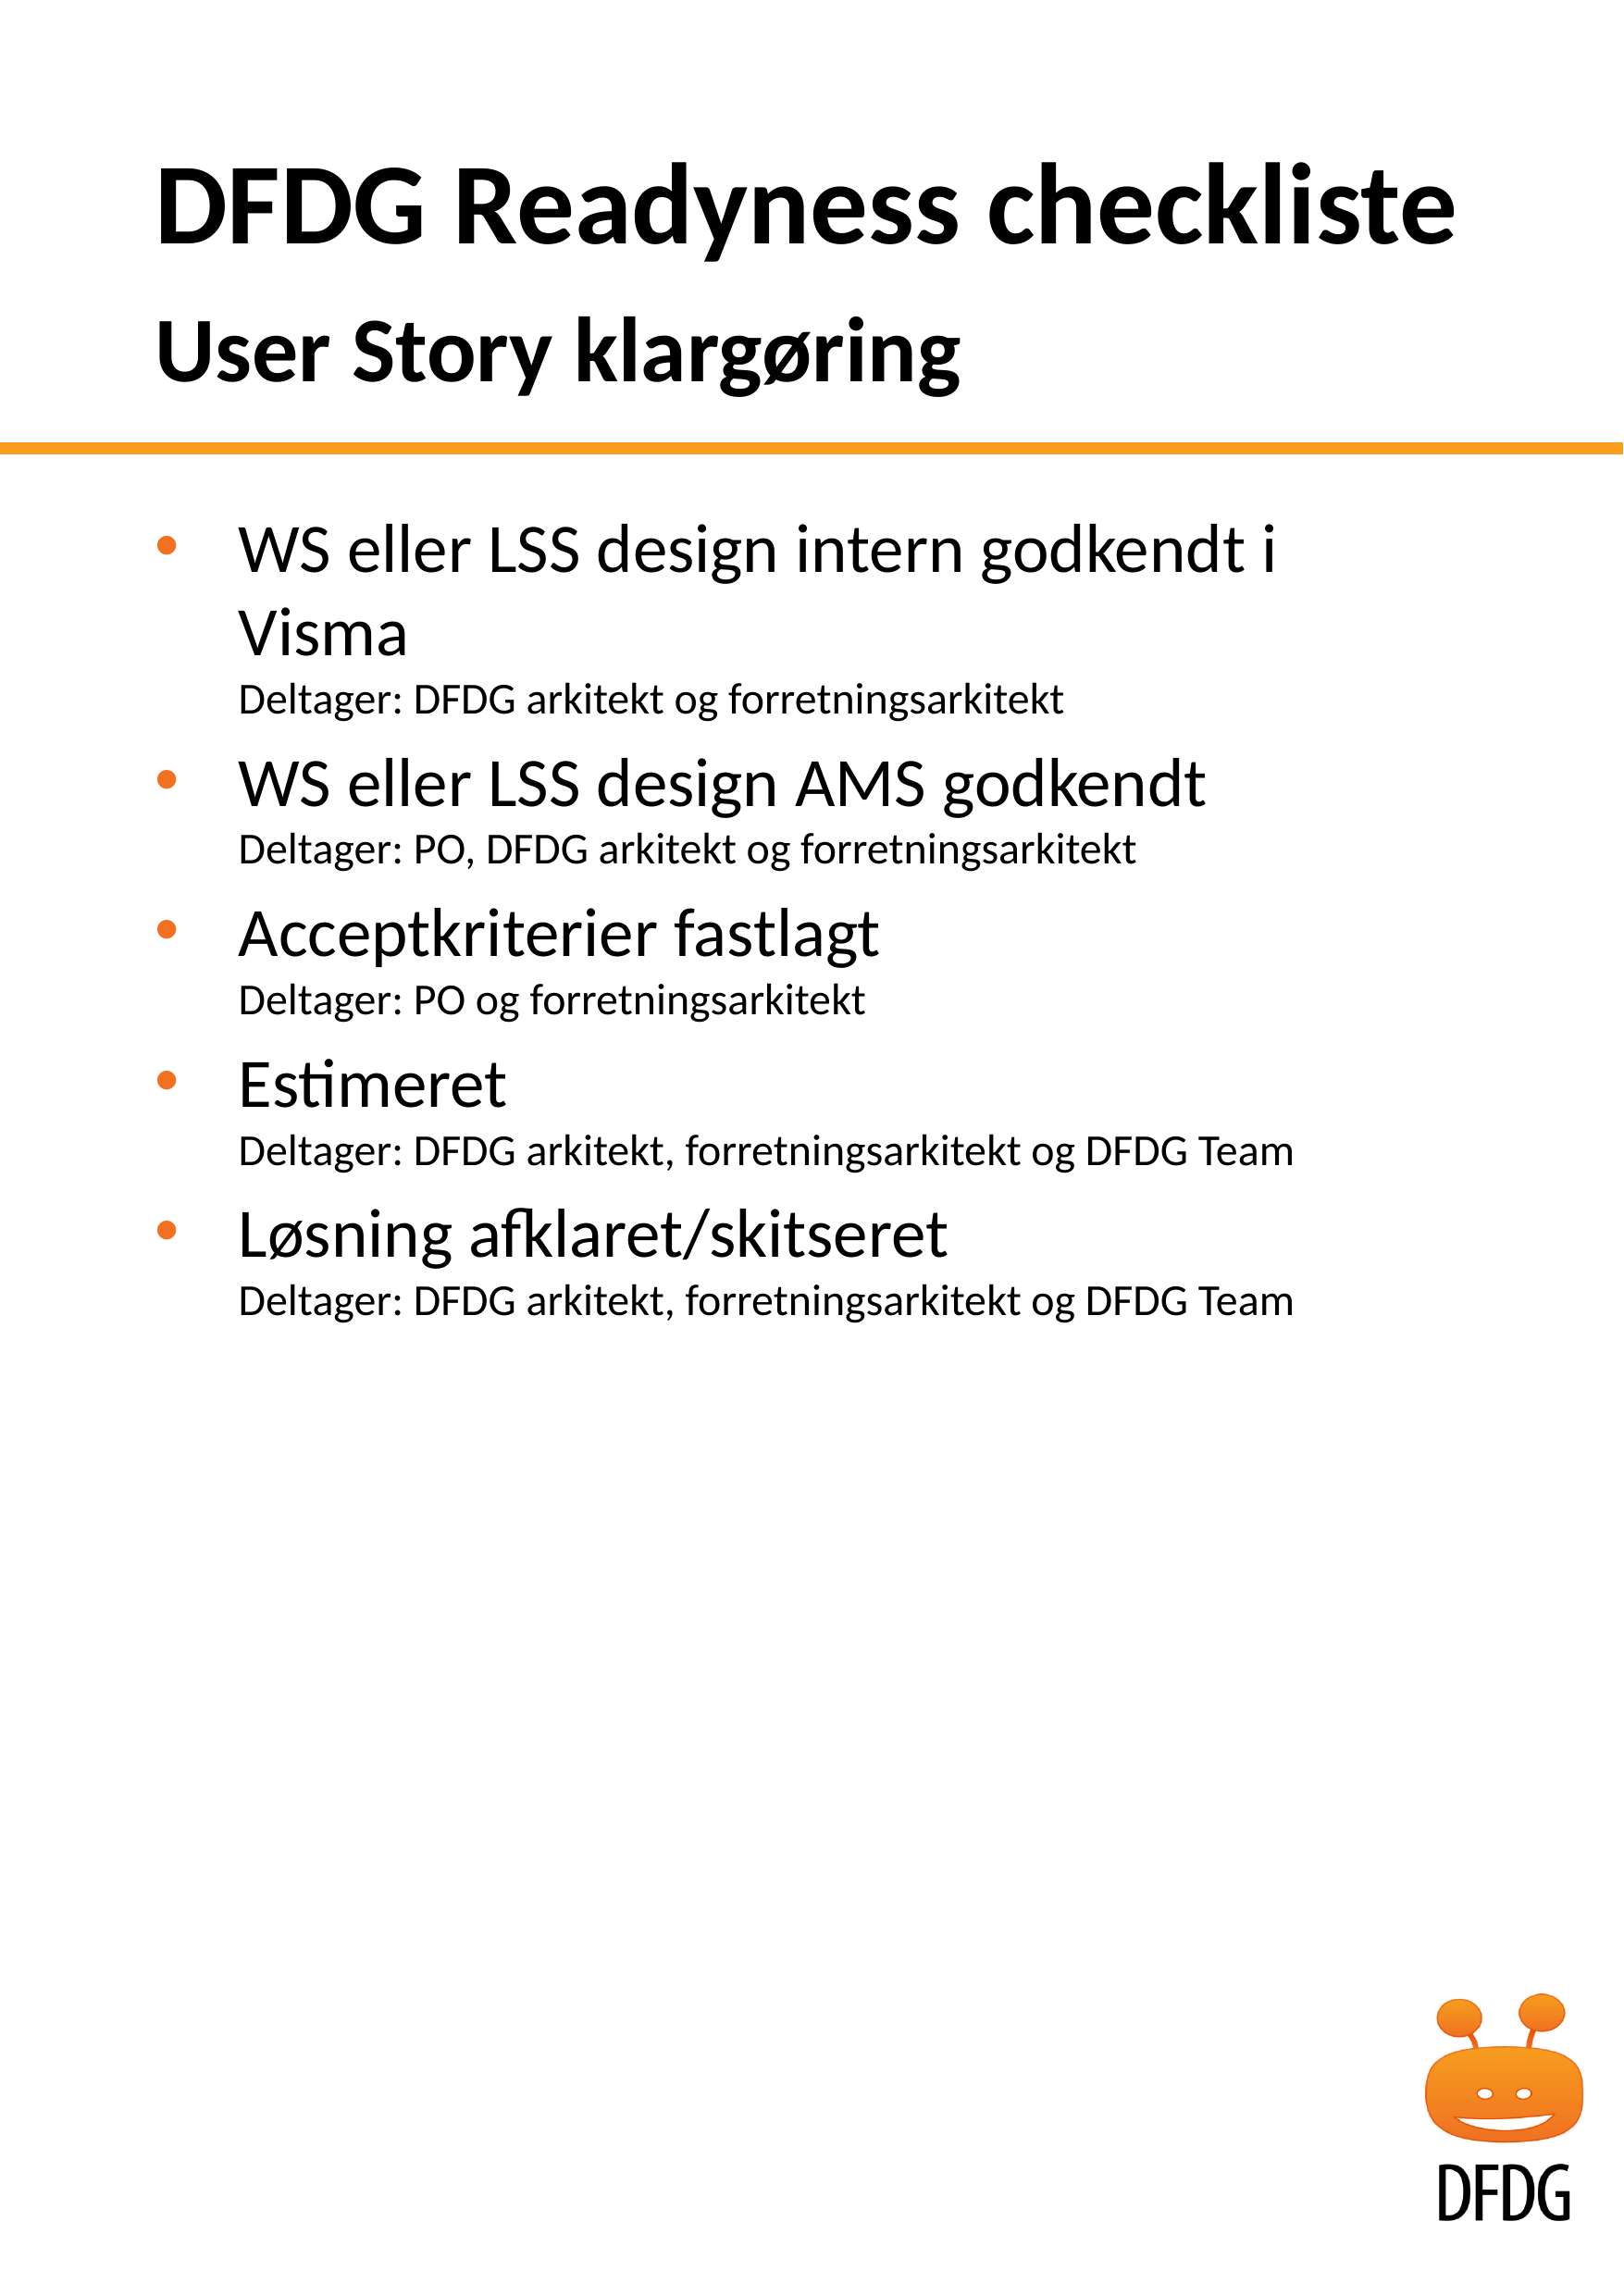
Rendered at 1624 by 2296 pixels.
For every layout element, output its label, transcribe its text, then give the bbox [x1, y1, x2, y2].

picture [1425, 1993, 1583, 2221]
list WS eller LSS design intern godkendt i Visma Deltager: DFDG arkitekt og forretningsarkitekt WS eller LSS design AMS godkendt Deltager: PO, DFDG arkitekt og forretningsarkitekt Acceptkriterier fastlagt Deltager: PO og forretningsarkitekt Estimeret Deltager: DFDG arkitekt, forretningsarkitekt og DFDG Team Løsning afklaret/skitseret Deltager: DFDG arkitekt, forretningsarkitekt og DFDG Team [155, 503, 1402, 2209]
title DFDG Readyness checkliste User Story klargøring [155, 93, 1469, 441]
